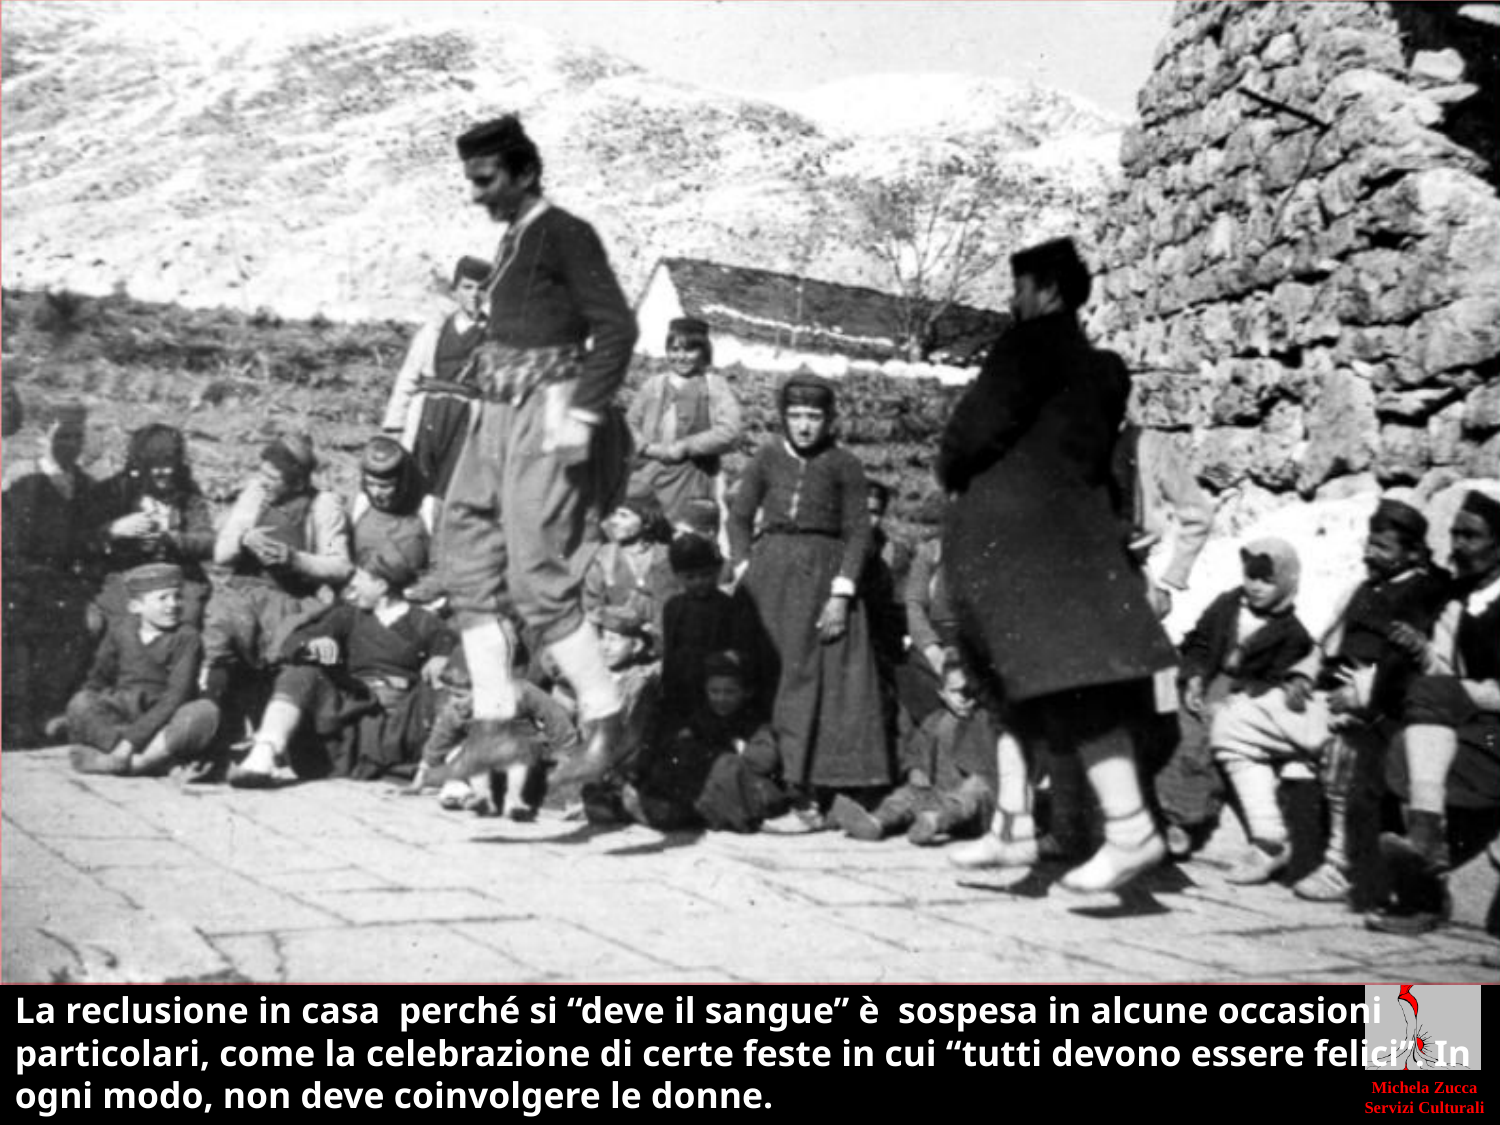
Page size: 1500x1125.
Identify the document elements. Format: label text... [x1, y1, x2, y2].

text_box La reclusione in casa perché si “deve il sangue” è sospesa in alcune occasioni particolari, come la celebrazione di certe feste in cui “tutti devono essere felici”. In ogni modo, non deve coinvolgere le donne. [0, 993, 1500, 1124]
picture [0, 0, 1500, 1070]
